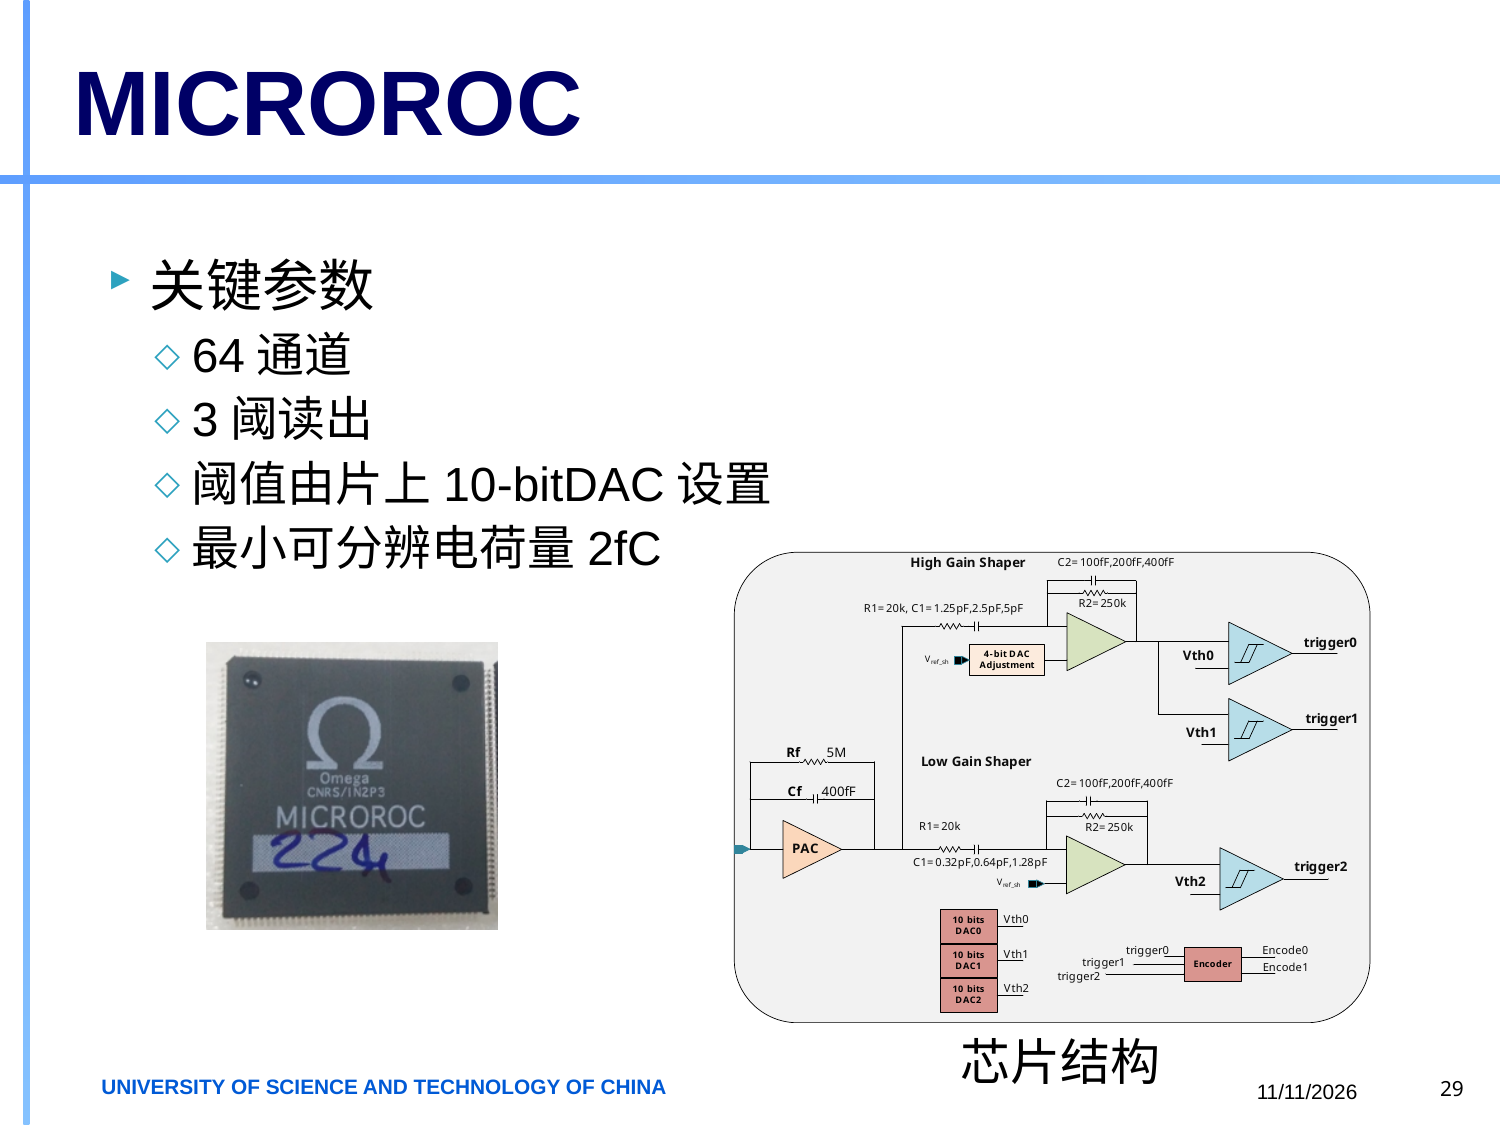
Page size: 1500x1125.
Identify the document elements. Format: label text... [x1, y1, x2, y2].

list 关键参数 64通道 3阈读出 阈值由片上10-bitDAC设置 最小可分辨电荷量2fC [75, 242, 821, 634]
picture [206, 642, 498, 930]
picture [732, 548, 1371, 1024]
slide_number 29 [1418, 1051, 1479, 1112]
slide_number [1242, 1051, 1418, 1112]
text_box 芯片结构 [945, 1037, 1185, 1098]
title MICROROC [58, 33, 1409, 164]
